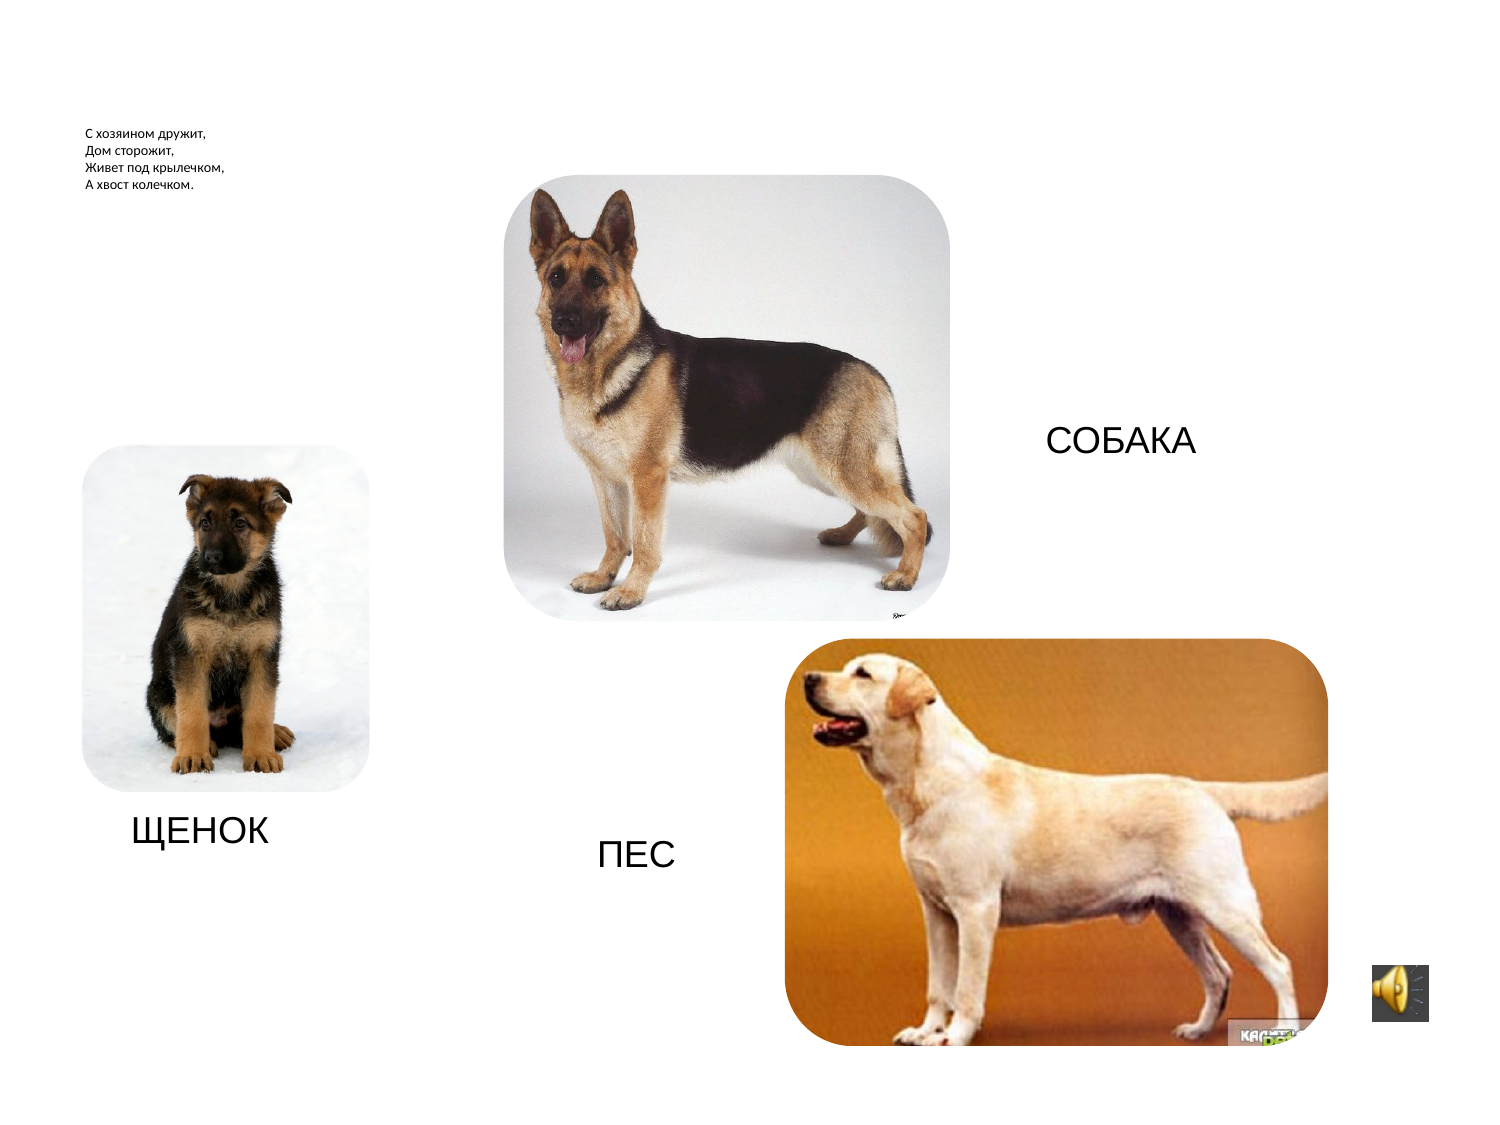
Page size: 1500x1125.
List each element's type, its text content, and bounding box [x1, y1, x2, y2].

picture [784, 638, 1329, 1047]
title С хозяином дружит, Дом сторожит, Живет под крылечком, А хвост колечком. [70, 46, 540, 270]
text_box ПЕС [582, 822, 692, 896]
picture [81, 444, 370, 793]
text_box ЩЕНОК [115, 801, 284, 872]
picture [1370, 963, 1430, 1023]
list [503, 174, 951, 622]
text_box СОБАКА [1030, 408, 1212, 483]
